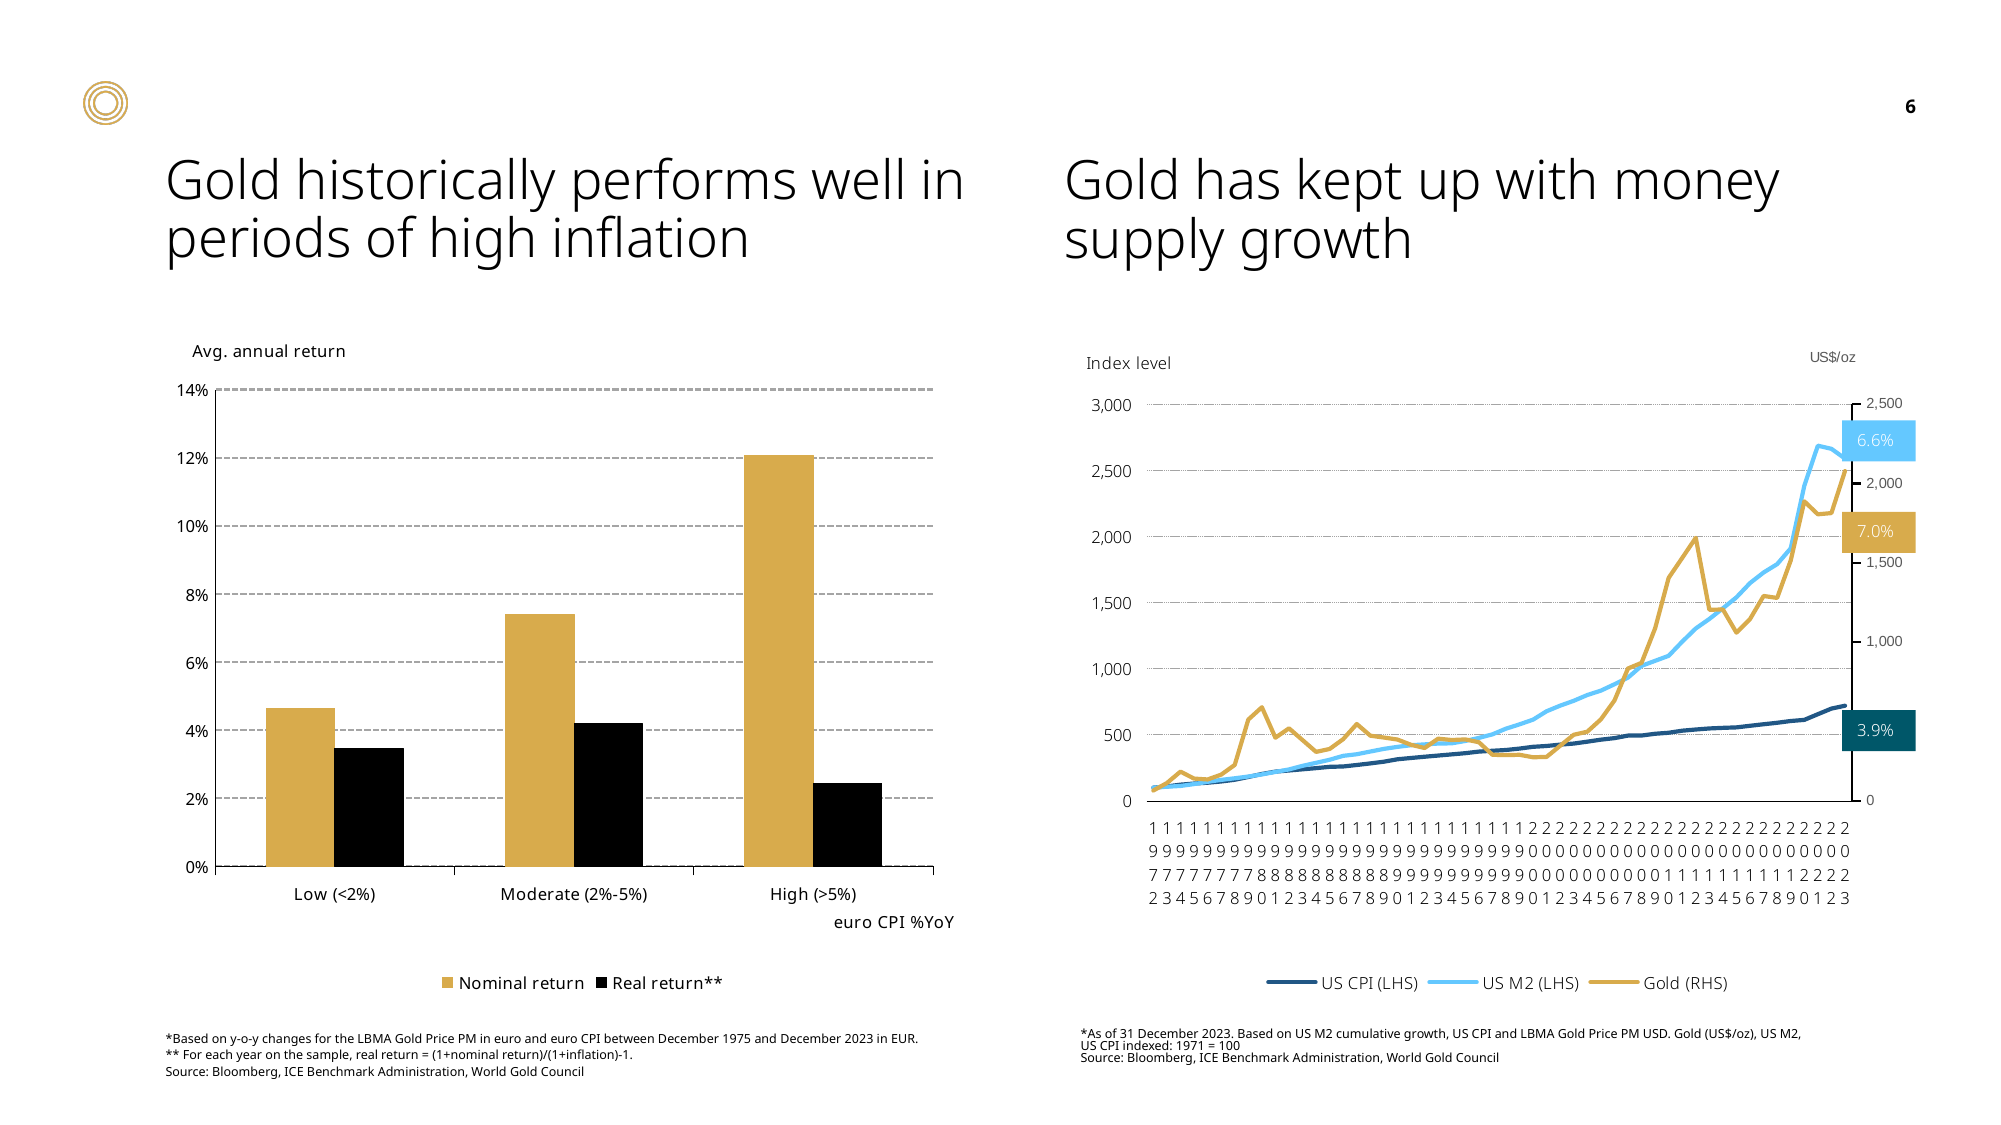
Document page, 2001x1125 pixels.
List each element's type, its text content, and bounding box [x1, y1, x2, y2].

list *Based on y-o-y changes for the LBMA Gold Price PM in euro and euro CPI between December 1975 and December 2023 in EUR. ** For each year on the sample, real return = (1+nominal return)/(1+inflation)-1. Source: Bloomberg, ICE Benchmark Administration, World Gold Council [165, 1028, 920, 1098]
title Gold historically performs well in periods of high inflation [165, 126, 979, 270]
chart [165, 333, 1001, 1000]
text_box Gold has kept up with money supply growth [1064, 127, 1877, 270]
chart [1080, 333, 1916, 1000]
text_box *As of 31 December 2023. Based on US M2 cumulative growth, US CPI and LBMA Gold Price PM USD. Gold (US$/oz), US M2, US CPI indexed: 1971 = 100 Source: Bloomberg, ICE Benchmark Administration, World Gold Council [1080, 1028, 1811, 1098]
slide_number 6 [1862, 94, 1917, 126]
picture [83, 81, 128, 125]
